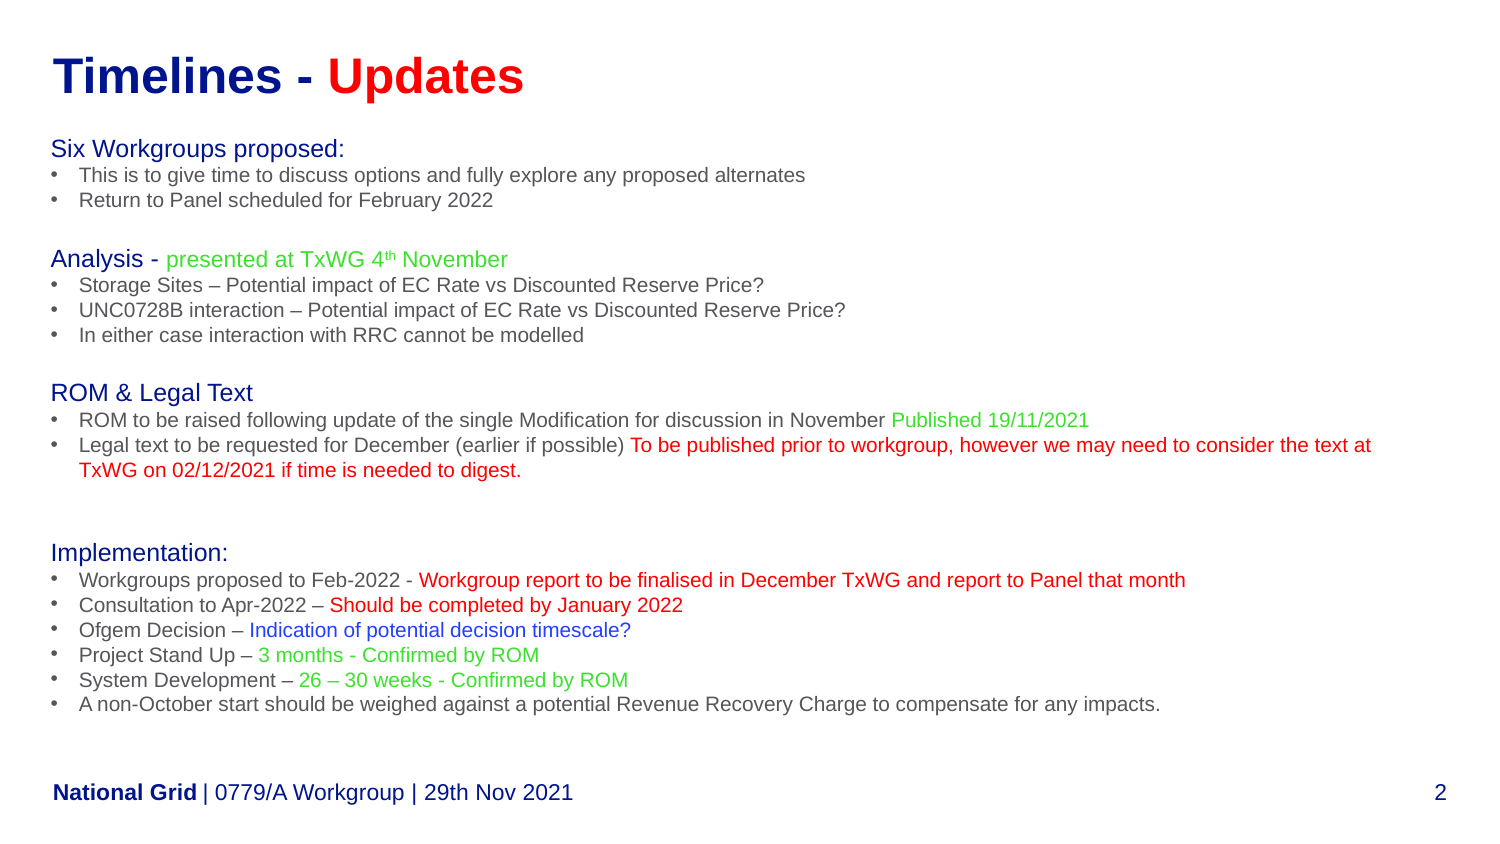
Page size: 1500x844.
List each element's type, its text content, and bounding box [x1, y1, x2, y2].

list Six Workgroups proposed: This is to give time to discuss options and fully explore any proposed alternates Return to Panel scheduled for February 2022 Analysis - presented at TxWG 4th November Storage Sites – Potential impact of EC Rate vs Discounted Reserve Price? UNC0728B interaction – Potential impact of EC Rate vs Discounted Reserve Price? In either case interaction with RRC cannot be modelled ROM & Legal Text ROM to be raised following update of the single Modification for discussion in November Published 19/11/2021 Legal text to be requested for December (earlier if possible) To be published prior to workgroup, however we may need to consider the text at TxWG on 02/12/2021 if time is needed to digest. Implementation: Workgroups proposed to Feb-2022 - Workgroup report to be finalised in December TxWG and report to Panel that month Consultation to Apr-2022 – Should be completed by January 2022 Ofgem Decision – Indication of potential decision timescale? Project Stand Up – 3 months - Confirmed by ROM System Development – 26 – 30 weeks - Confirmed by ROM A non-October start should be weighed against a potential Revenue Recovery Charge to compensate for any impacts. [50, 132, 1398, 693]
title Timelines - Updates [52, 43, 1447, 115]
footer | 0779/A Workgroup | 29th Nov 2021 [202, 777, 1383, 806]
